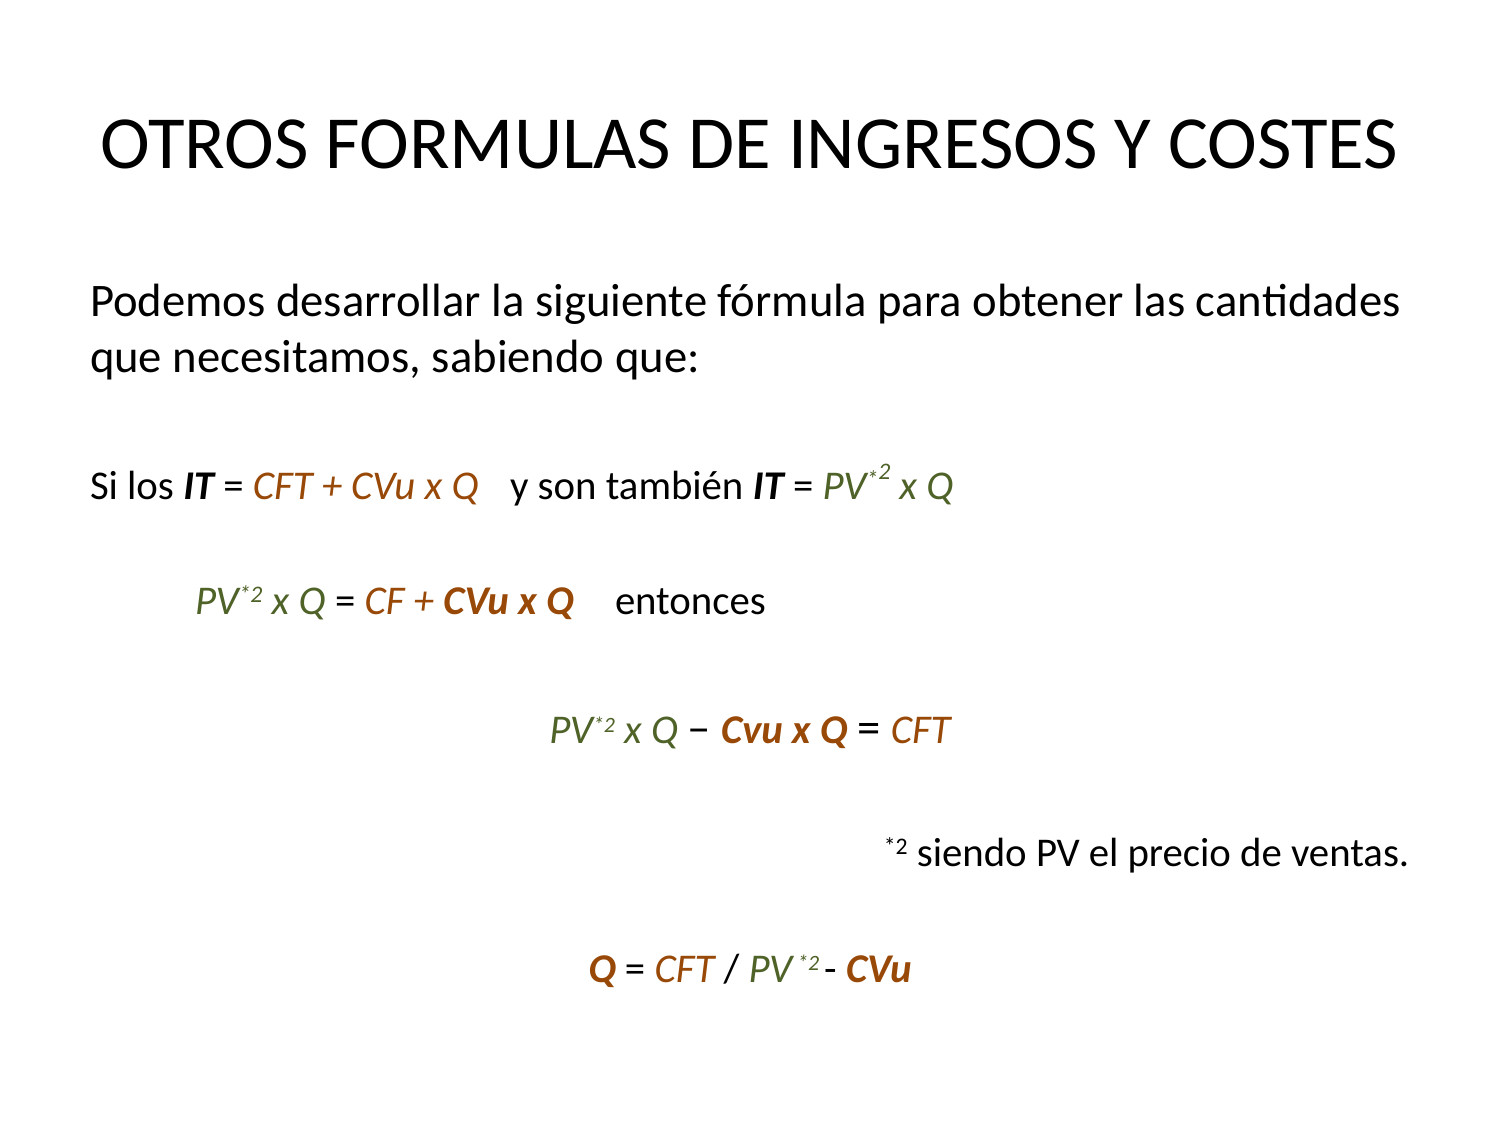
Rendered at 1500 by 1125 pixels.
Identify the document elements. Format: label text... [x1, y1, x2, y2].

list Podemos desarrollar la siguiente fórmula para obtener las cantidades que necesitamos, sabiendo que: Si los IT = CFT + CVu x Q y son también IT = PV*2 x Q PV*2 x Q = CF + CVu x Q entonces PV*2 x Q – Cvu x Q = CFT *2 siendo PV el precio de ventas. Q = CFT / PV *2 - CVu [75, 262, 1425, 1005]
title OTROS FORMULAS DE INGRESOS Y COSTES [75, 45, 1425, 233]
